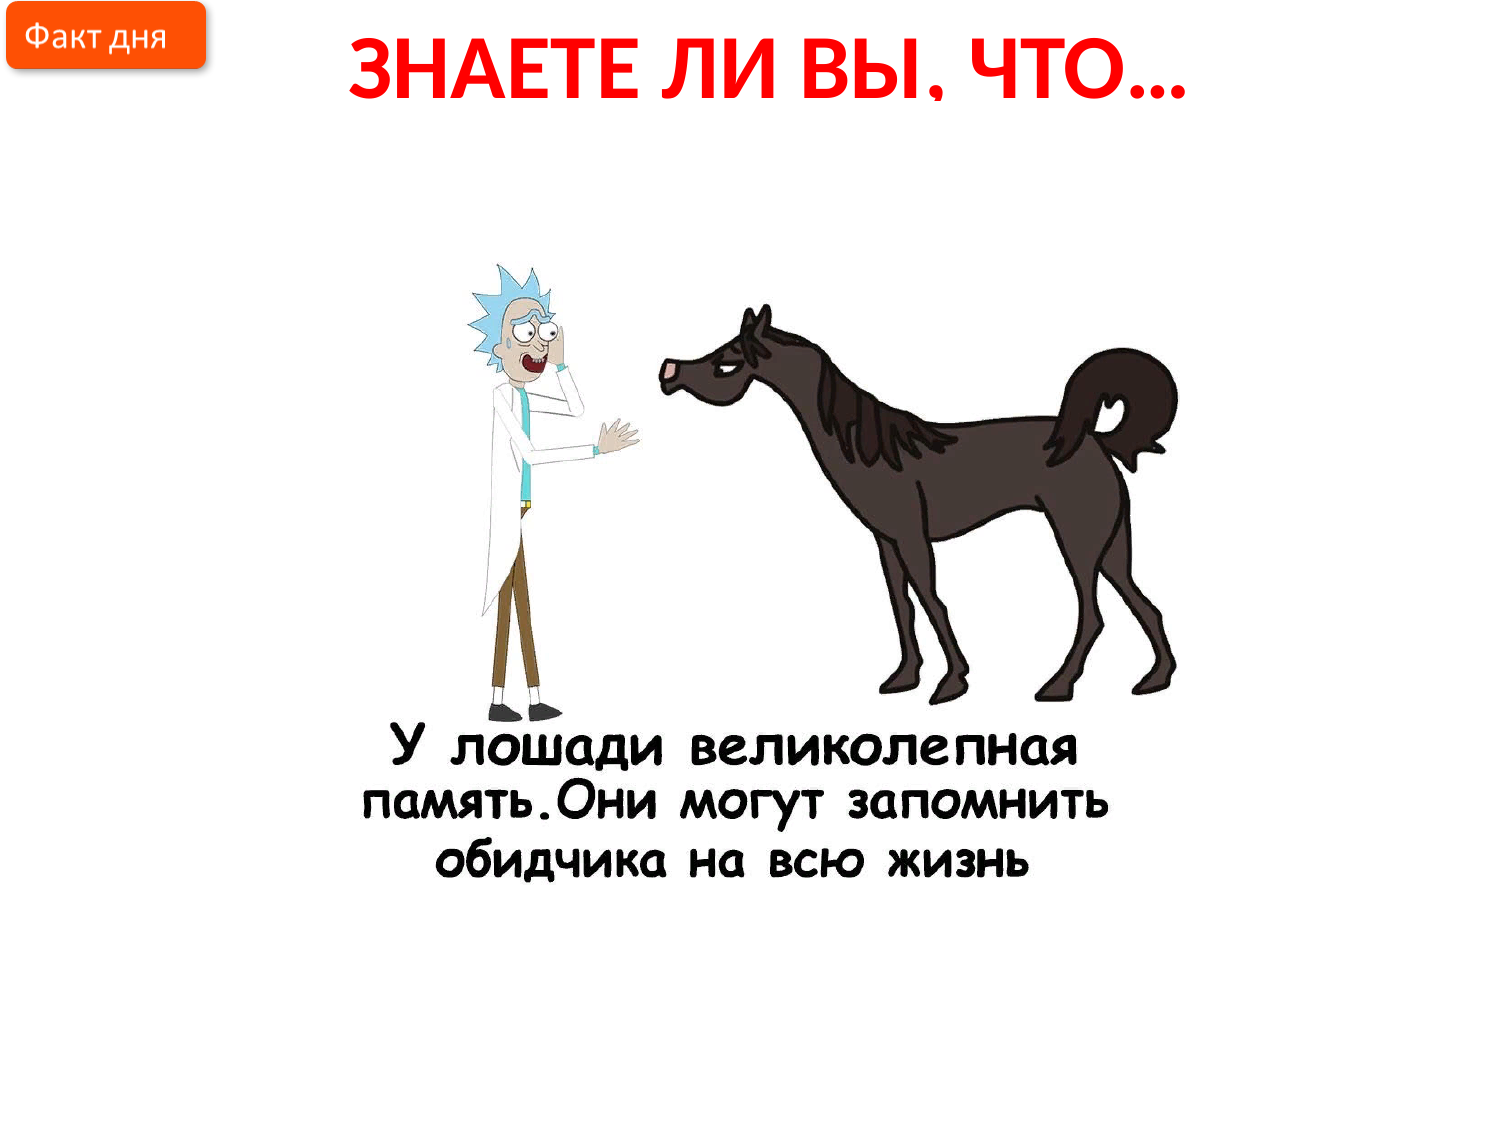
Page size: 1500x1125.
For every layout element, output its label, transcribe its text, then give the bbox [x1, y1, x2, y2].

picture [170, 101, 1297, 1078]
picture [0, 0, 207, 83]
text_box ЗНАЕТЕ ЛИ ВЫ, ЧТО… [332, 0, 1209, 100]
